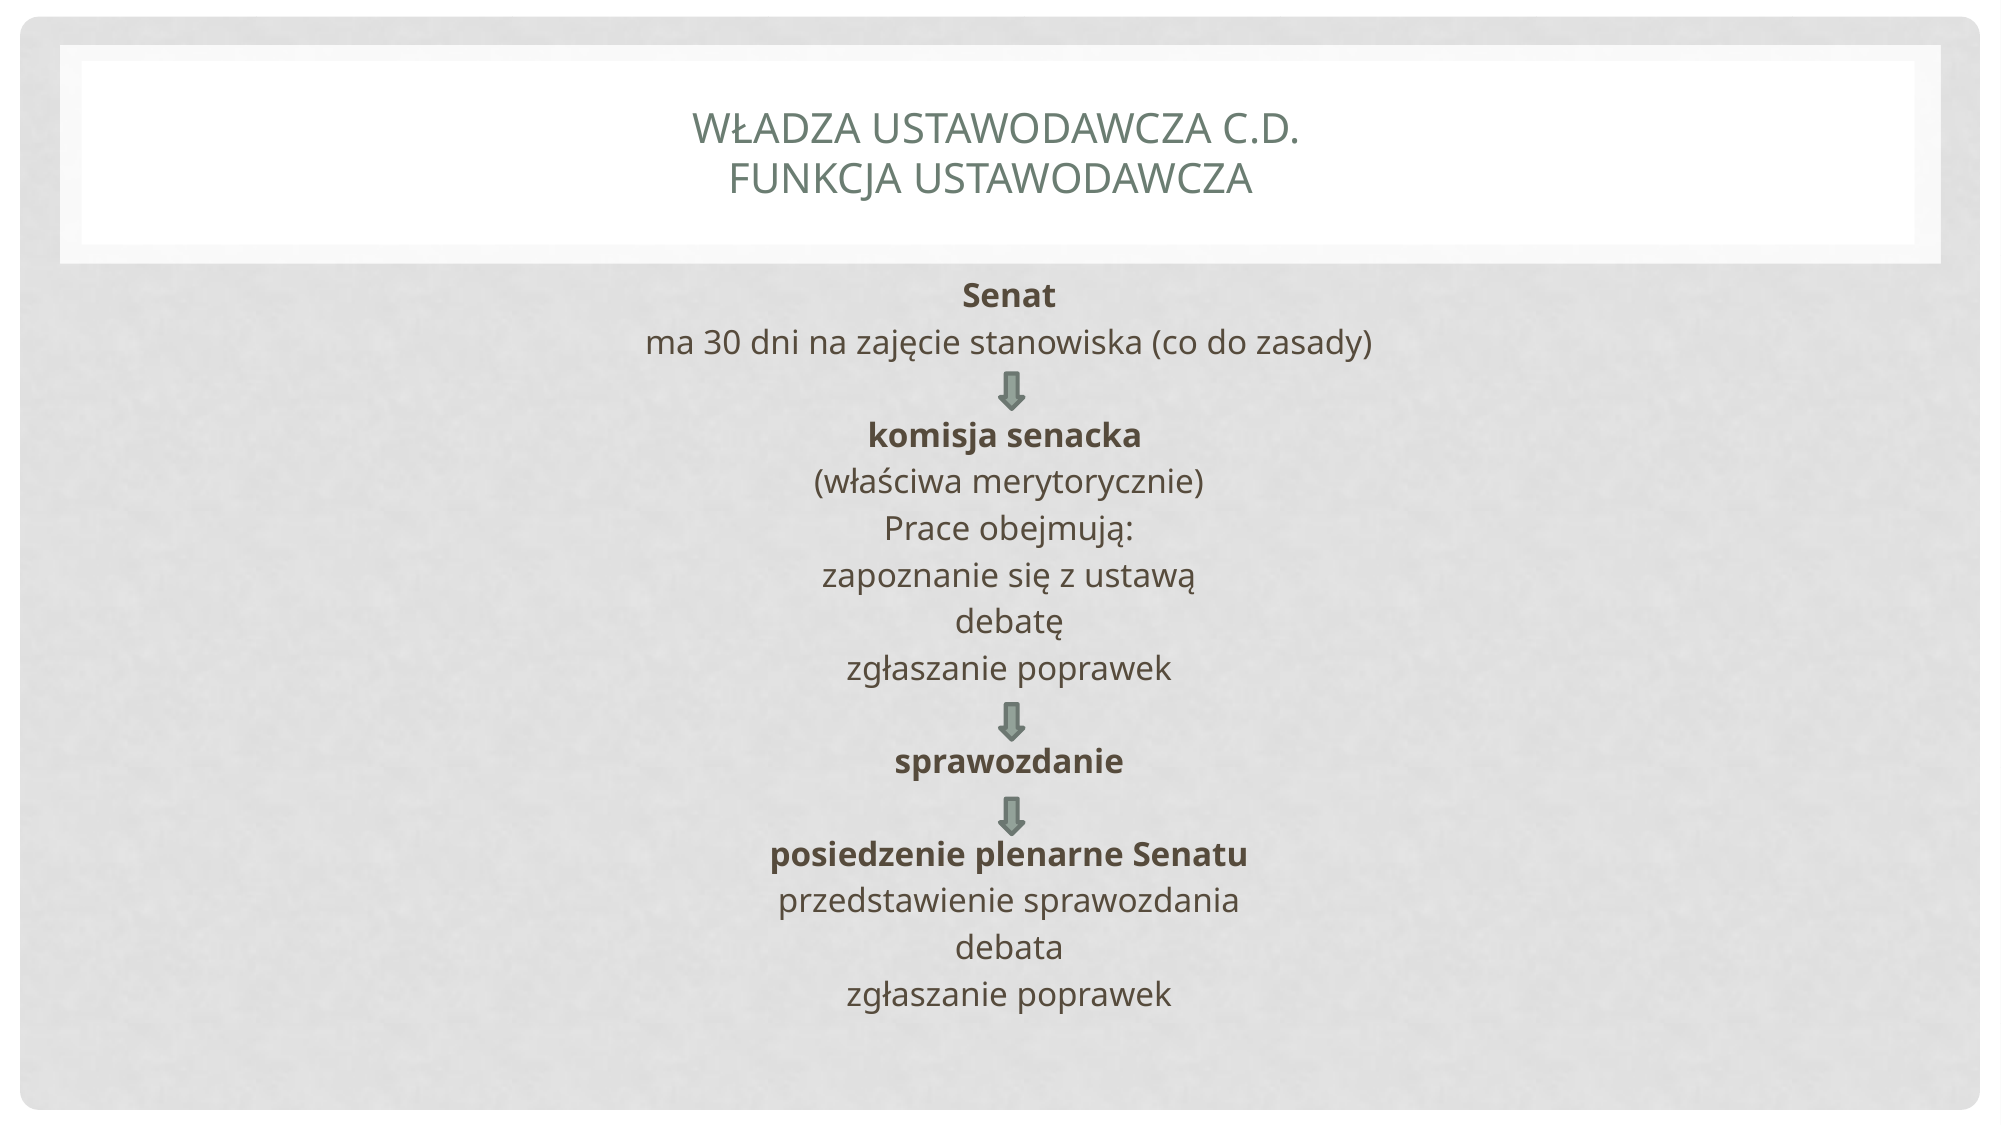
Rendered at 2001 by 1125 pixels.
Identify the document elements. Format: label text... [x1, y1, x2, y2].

text_box [997, 371, 1026, 411]
text_box [997, 702, 1026, 742]
title Władza ustawodawcza c.d. funkcja ustawodawcza [93, 66, 1900, 238]
list Senat ma 30 dni na zajęcie stanowiska (co do zasady) komisja senacka (właściwa merytorycznie) Prace obejmują: zapoznanie się z ustawą debatę zgłaszanie poprawek sprawozdanie posiedzenie plenarne Senatu przedstawienie sprawozdania debata zgłaszanie poprawek [324, 267, 1675, 1083]
text_box [997, 796, 1026, 837]
